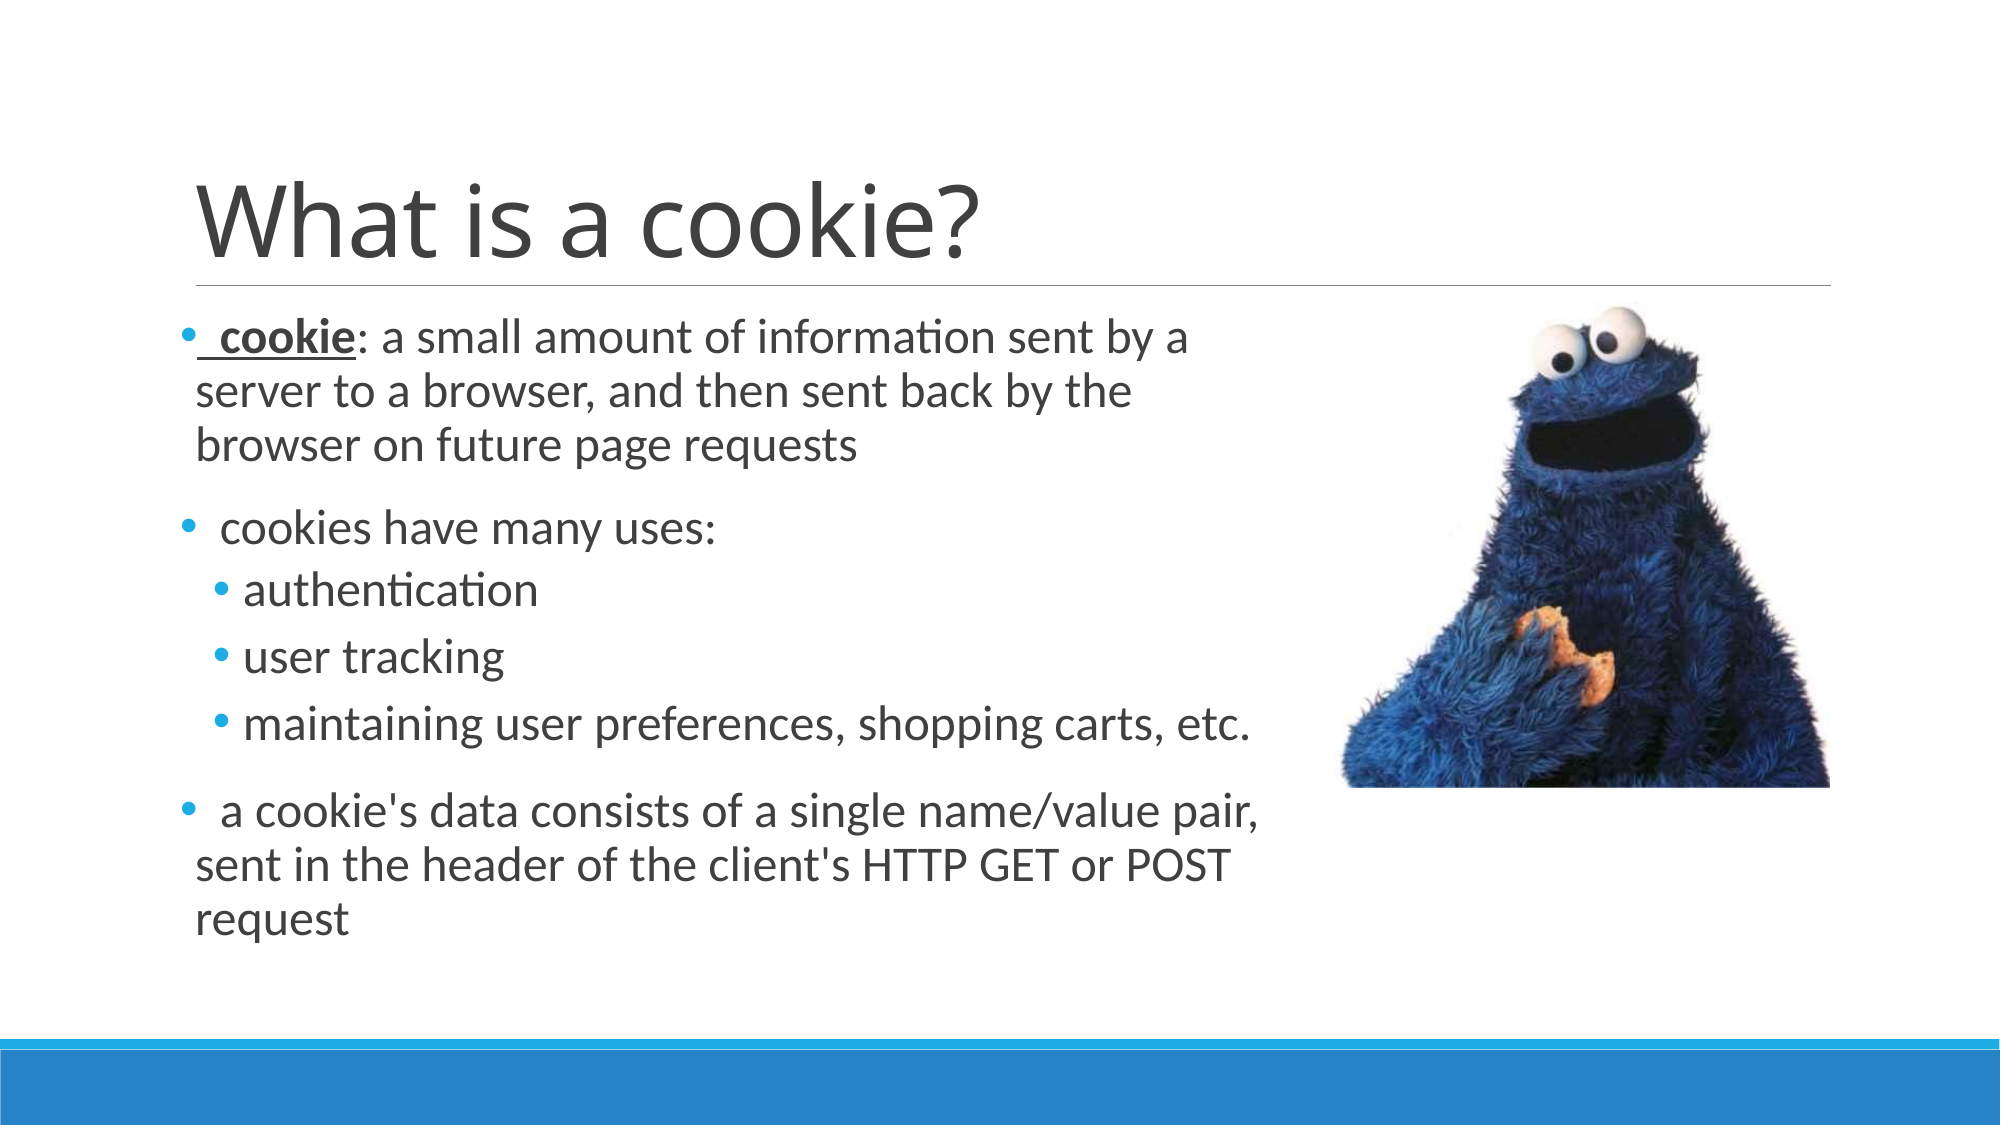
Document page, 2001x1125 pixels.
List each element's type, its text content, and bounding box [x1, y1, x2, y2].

title What is a cookie? [180, 47, 1830, 285]
list cookie: a small amount of information sent by a server to a browser, and then sent back by the browser on future page requests cookies have many uses: authentication user tracking maintaining user preferences, shopping carts, etc. a cookie's data consists of a single name/value pair, sent in the header of the client's HTTP GET or POST request [180, 302, 1293, 963]
picture [1325, 302, 1831, 788]
